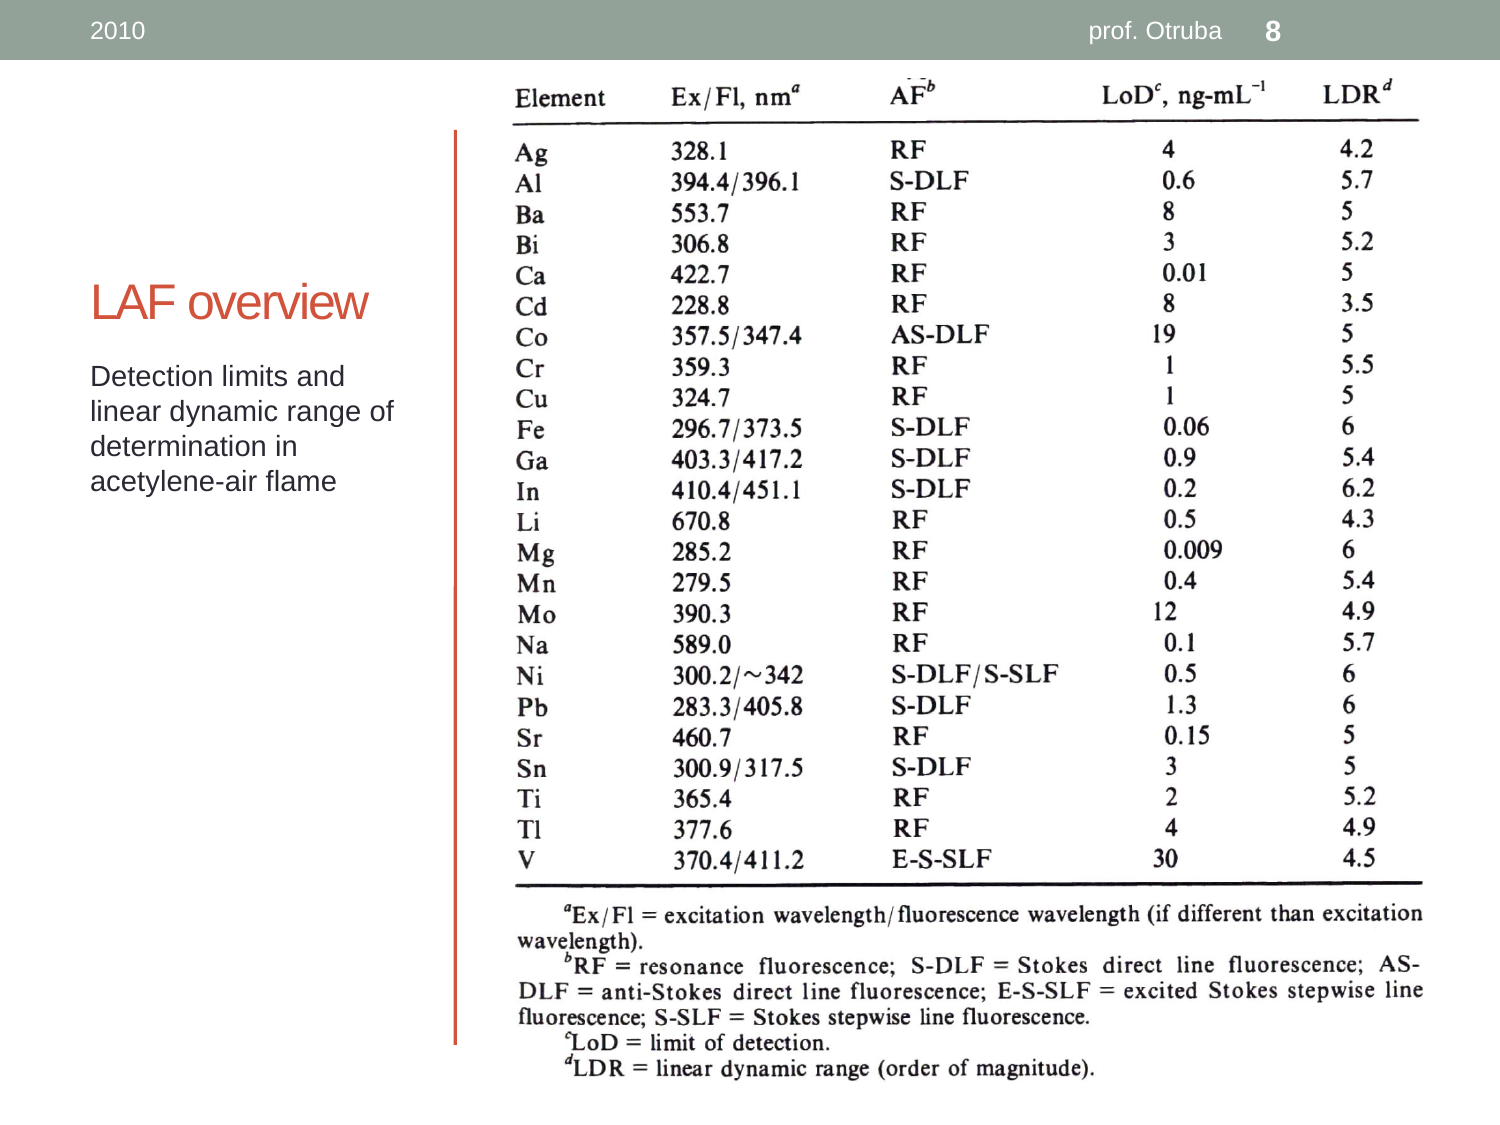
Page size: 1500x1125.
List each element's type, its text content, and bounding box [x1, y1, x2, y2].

picture [502, 77, 1500, 1090]
title LAF overview [75, 129, 426, 337]
list Detection limits and linear dynamic range of determination in acetylene-air flame [75, 349, 426, 1046]
slide_number 2010 [75, 3, 550, 57]
footer prof. Otruba [562, 3, 1238, 57]
slide_number 8 [1250, 3, 1425, 57]
